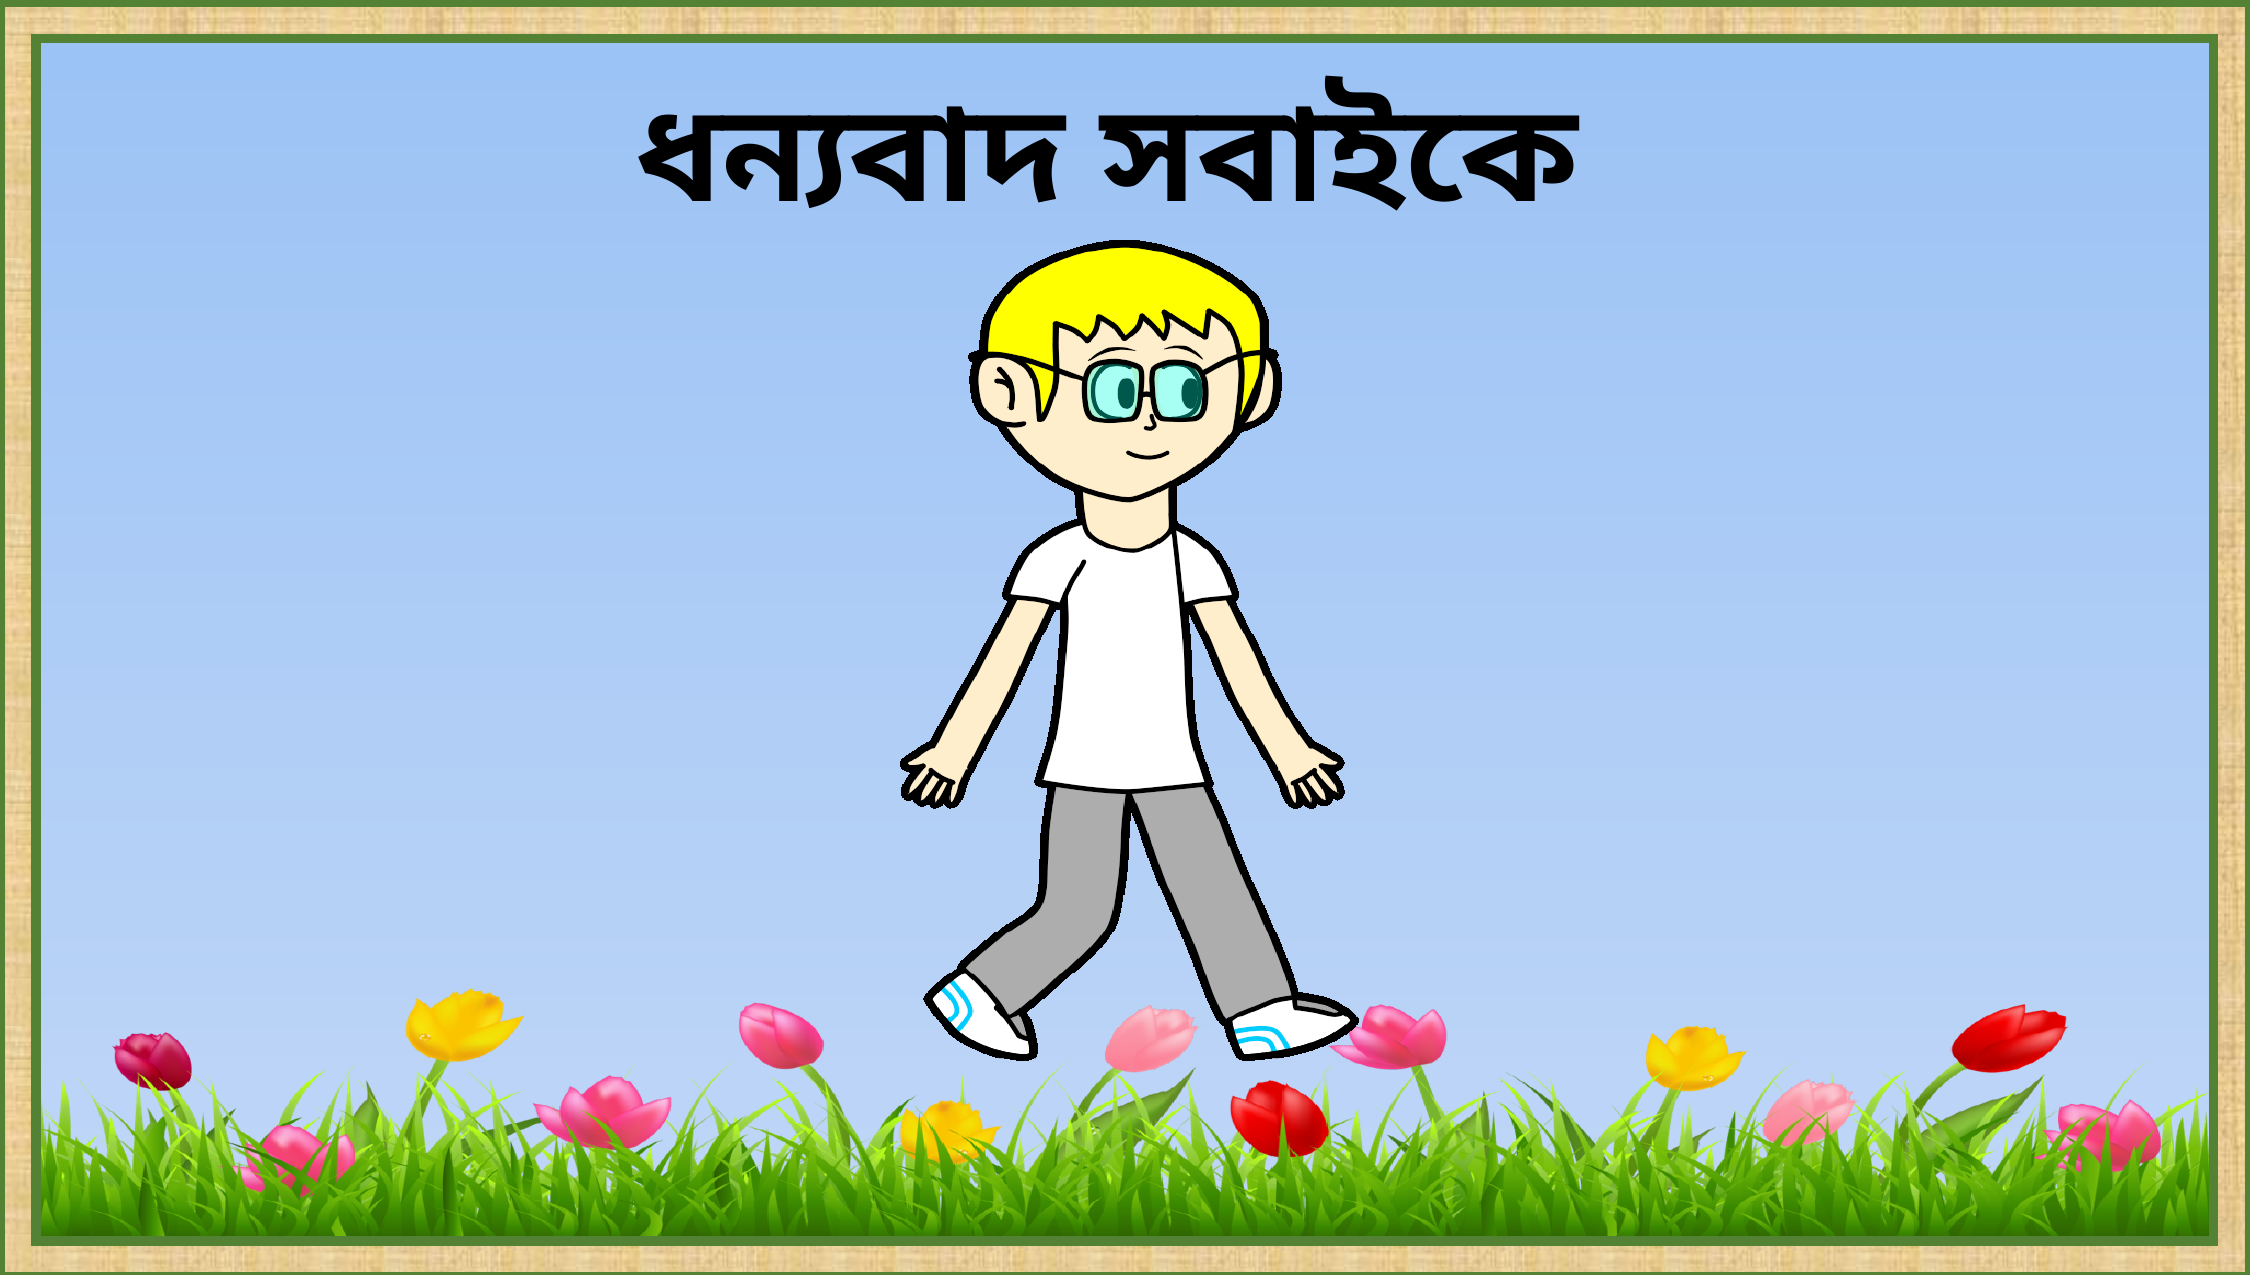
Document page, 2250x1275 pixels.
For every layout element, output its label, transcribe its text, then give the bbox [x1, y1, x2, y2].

picture [24, 124, 2225, 1250]
text_box [0, 1, 2250, 1275]
text_box ধন্যবাদ সবাইকে [578, 68, 1672, 124]
text_box [37, 39, 2213, 960]
